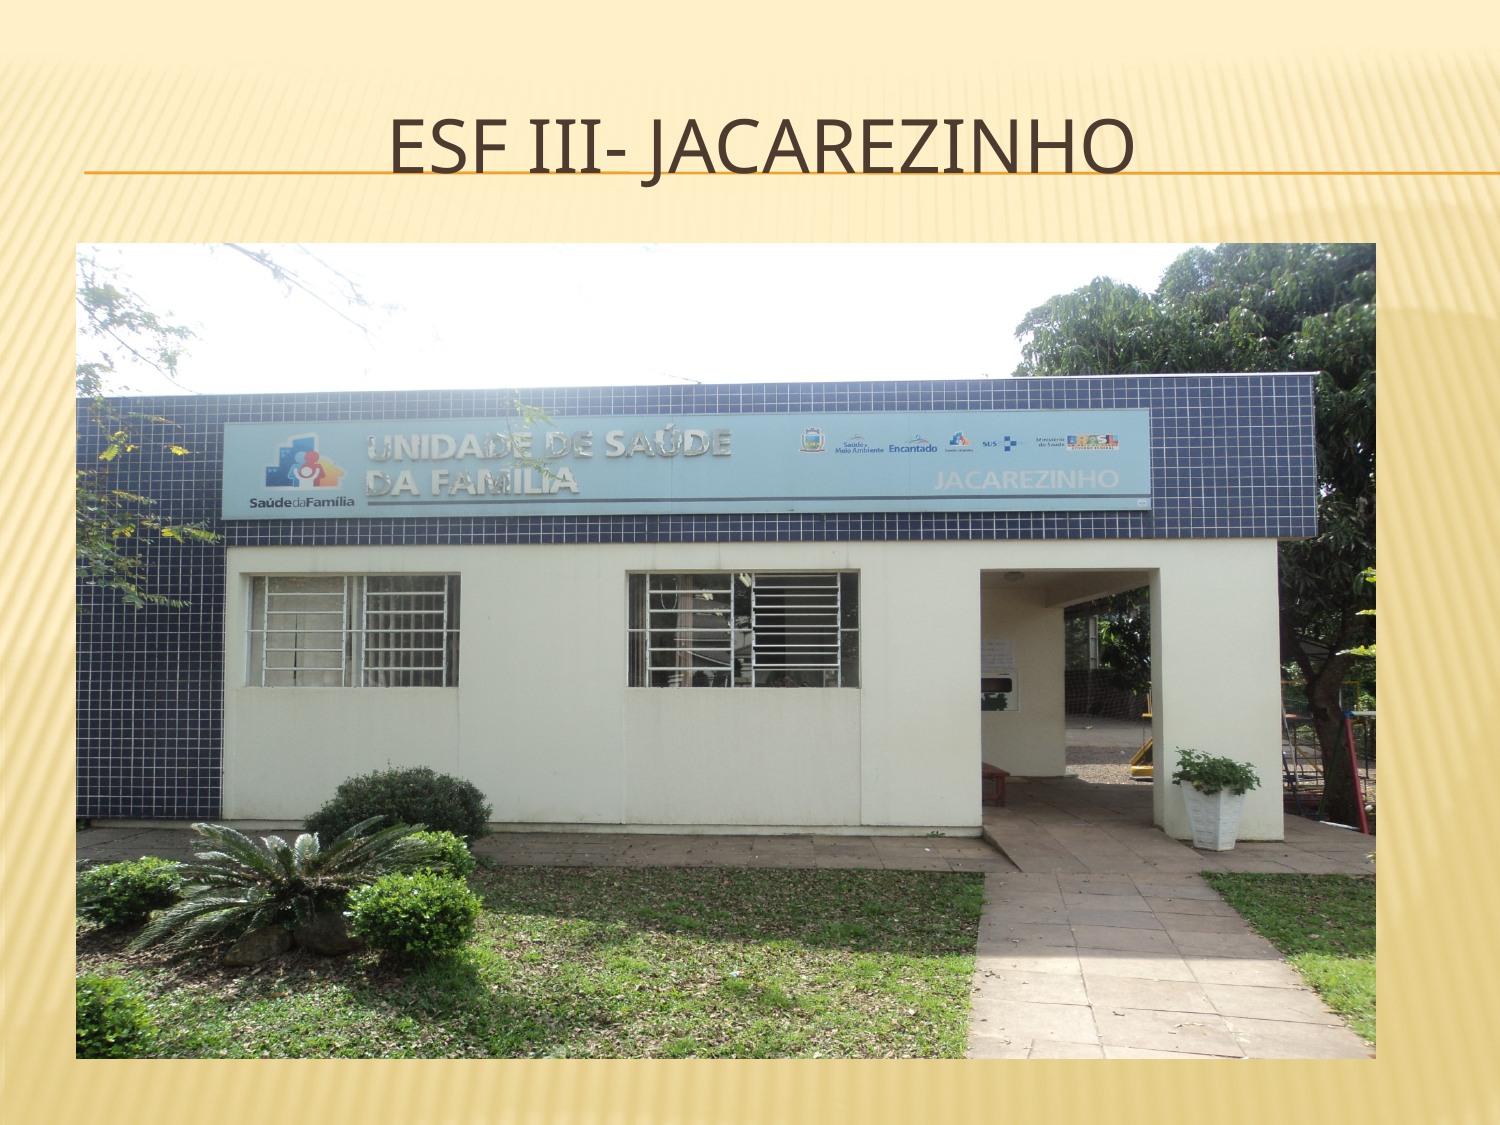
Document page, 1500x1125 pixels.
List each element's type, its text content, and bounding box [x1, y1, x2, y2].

title ESF III- Jacarezinho [50, 75, 1475, 213]
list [76, 243, 1377, 1059]
